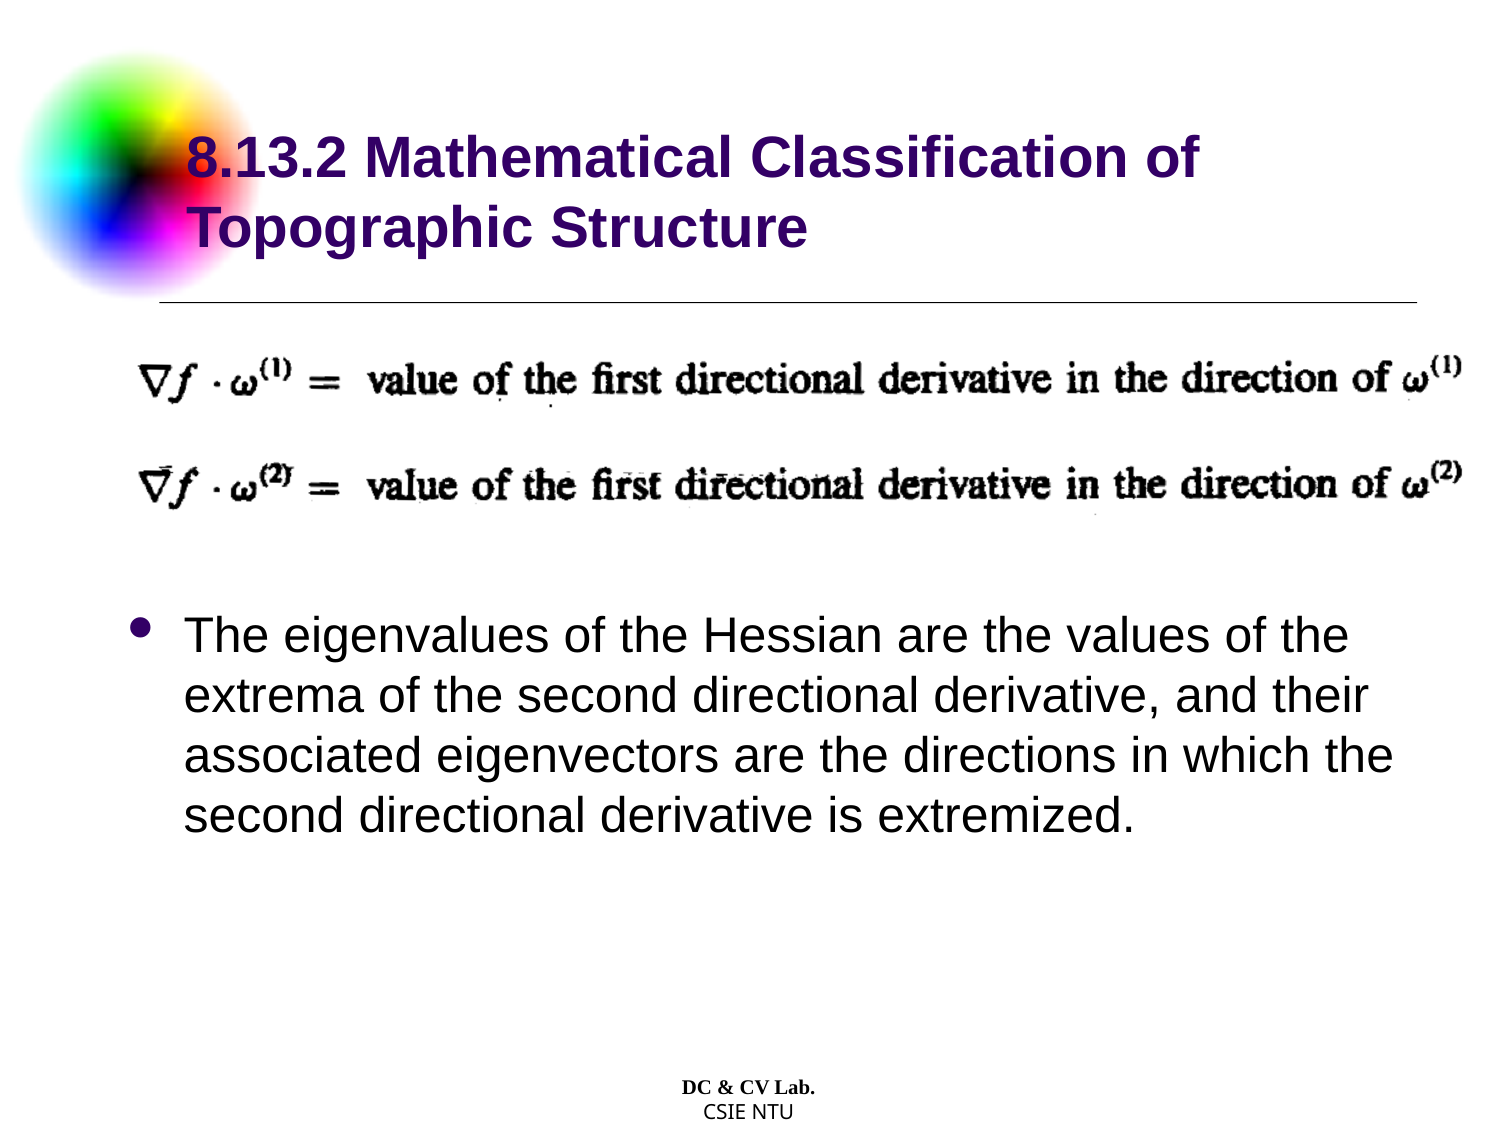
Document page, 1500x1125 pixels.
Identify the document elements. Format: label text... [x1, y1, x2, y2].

footer DC & CV Lab. CSIE NTU [511, 1066, 987, 1125]
picture [123, 322, 1475, 543]
title 8.13.2 Mathematical Classification of Topographic Structure [171, 54, 1500, 268]
picture [0, 42, 272, 318]
